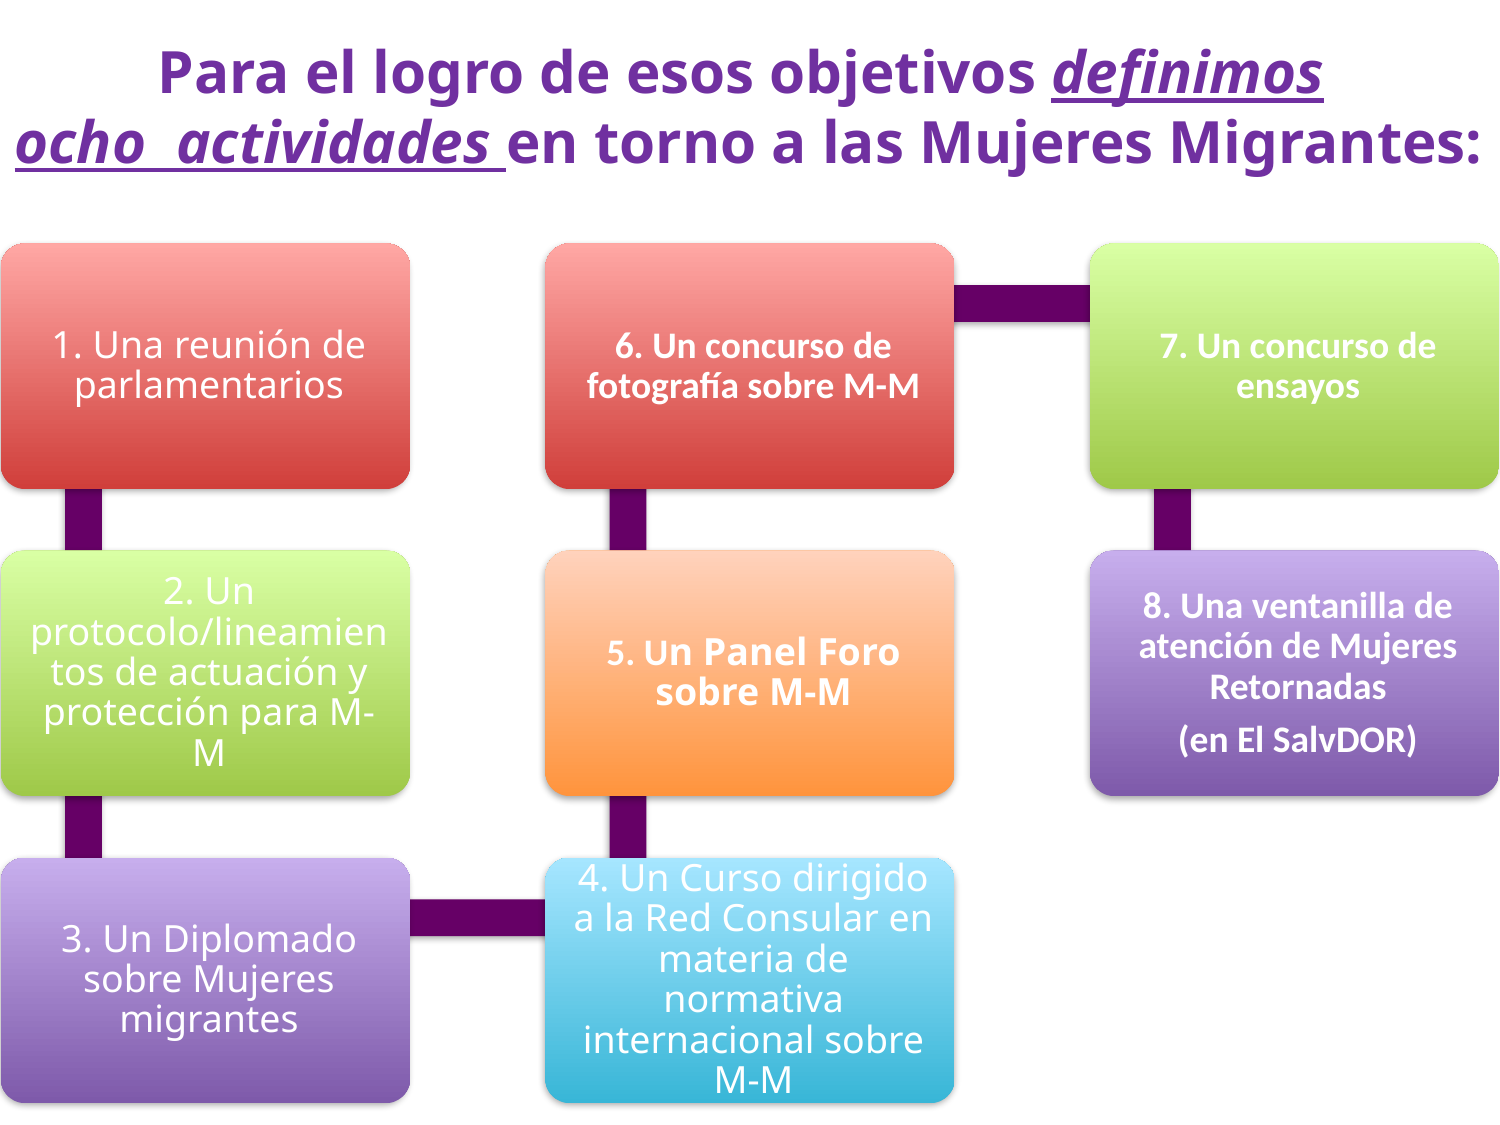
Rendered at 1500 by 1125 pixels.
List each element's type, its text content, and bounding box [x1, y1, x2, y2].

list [0, 221, 1500, 1125]
title Para el logro de esos objetivos definimos ocho actividades en torno a las Mujeres Migrantes: [0, 11, 1500, 200]
